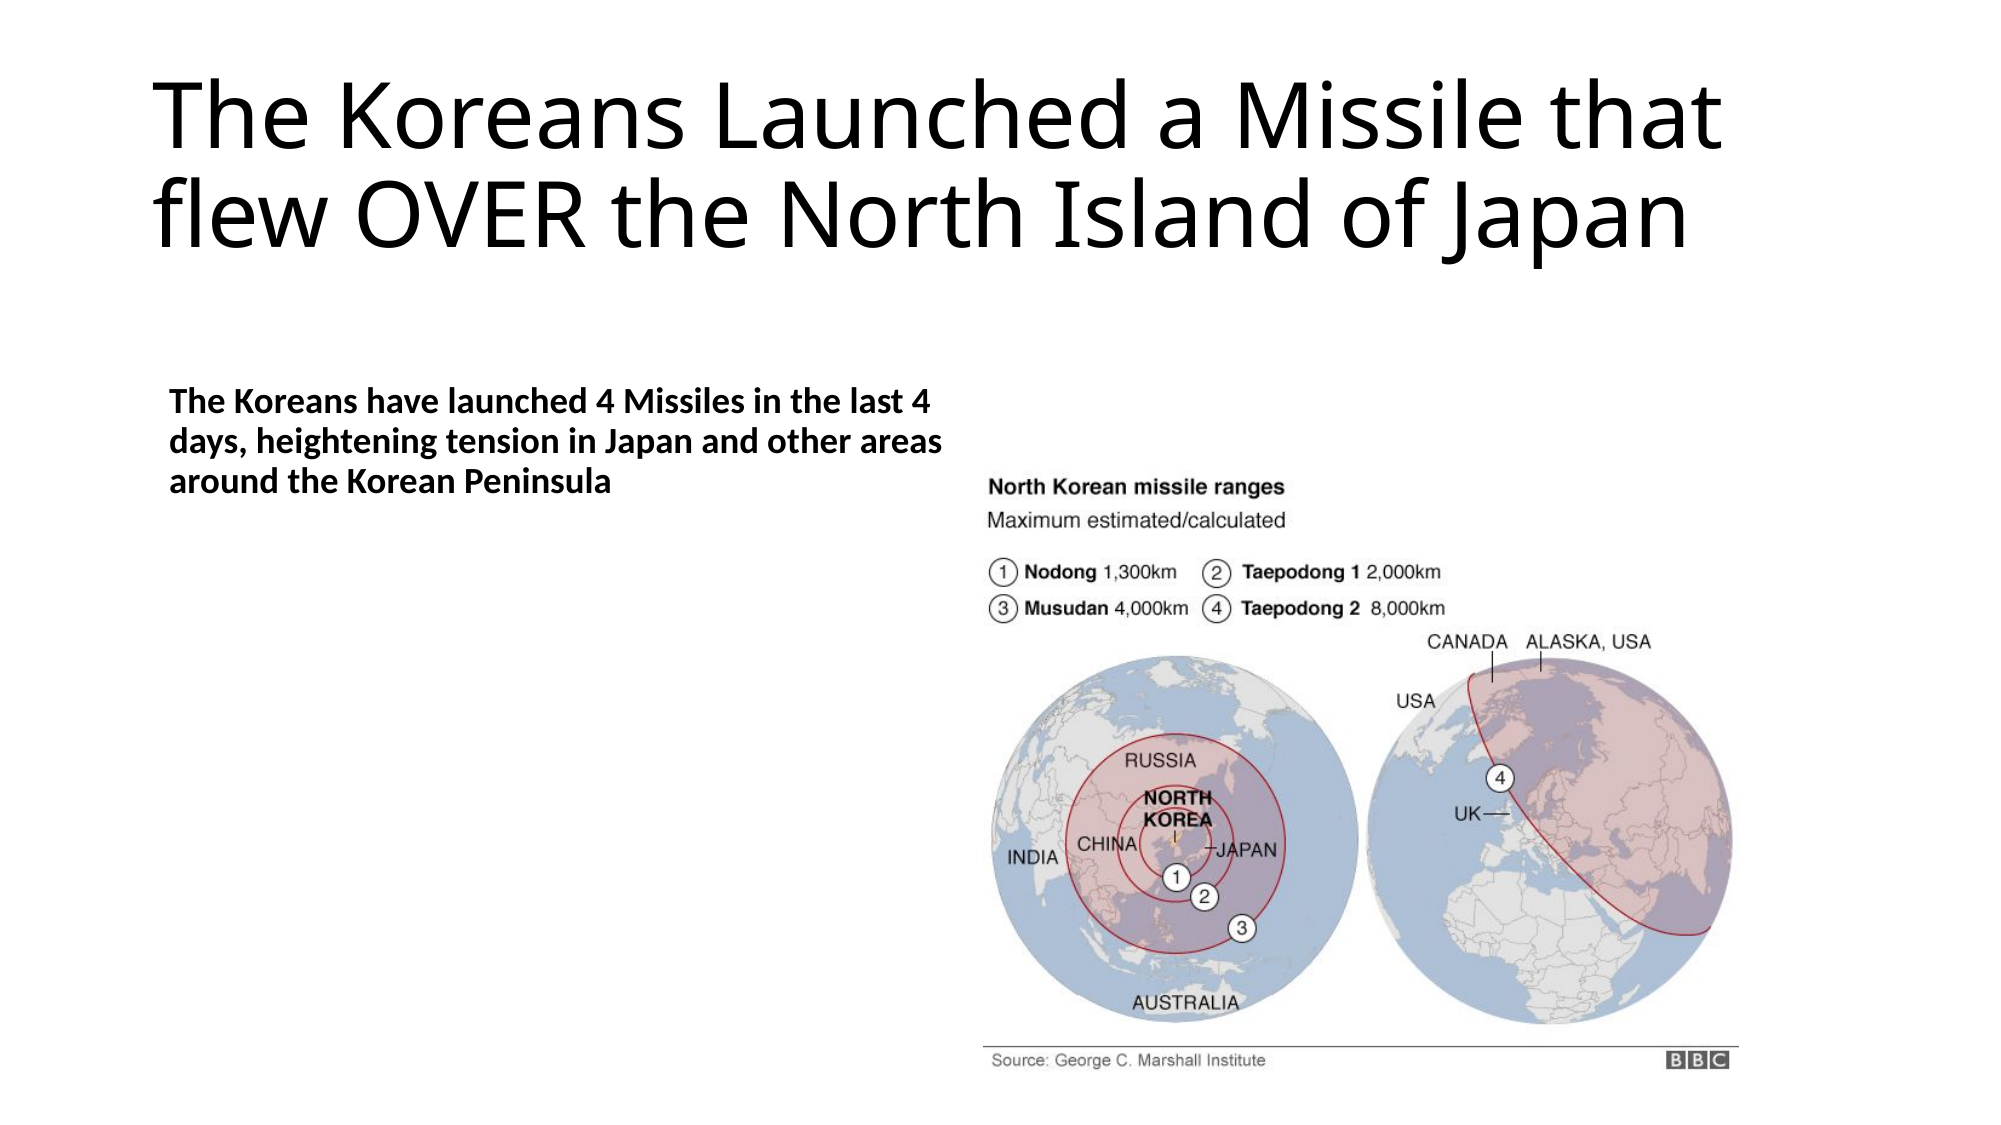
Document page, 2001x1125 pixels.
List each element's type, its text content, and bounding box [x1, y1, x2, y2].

title The Koreans Launched a Missile that flew OVER the North Island of Japan [137, 59, 1863, 278]
picture [983, 461, 1739, 1080]
list The Koreans have launched 4 Missiles in the last 4 days, heightening tension in Japan and other areas around the Korean Peninsula [154, 373, 1001, 509]
